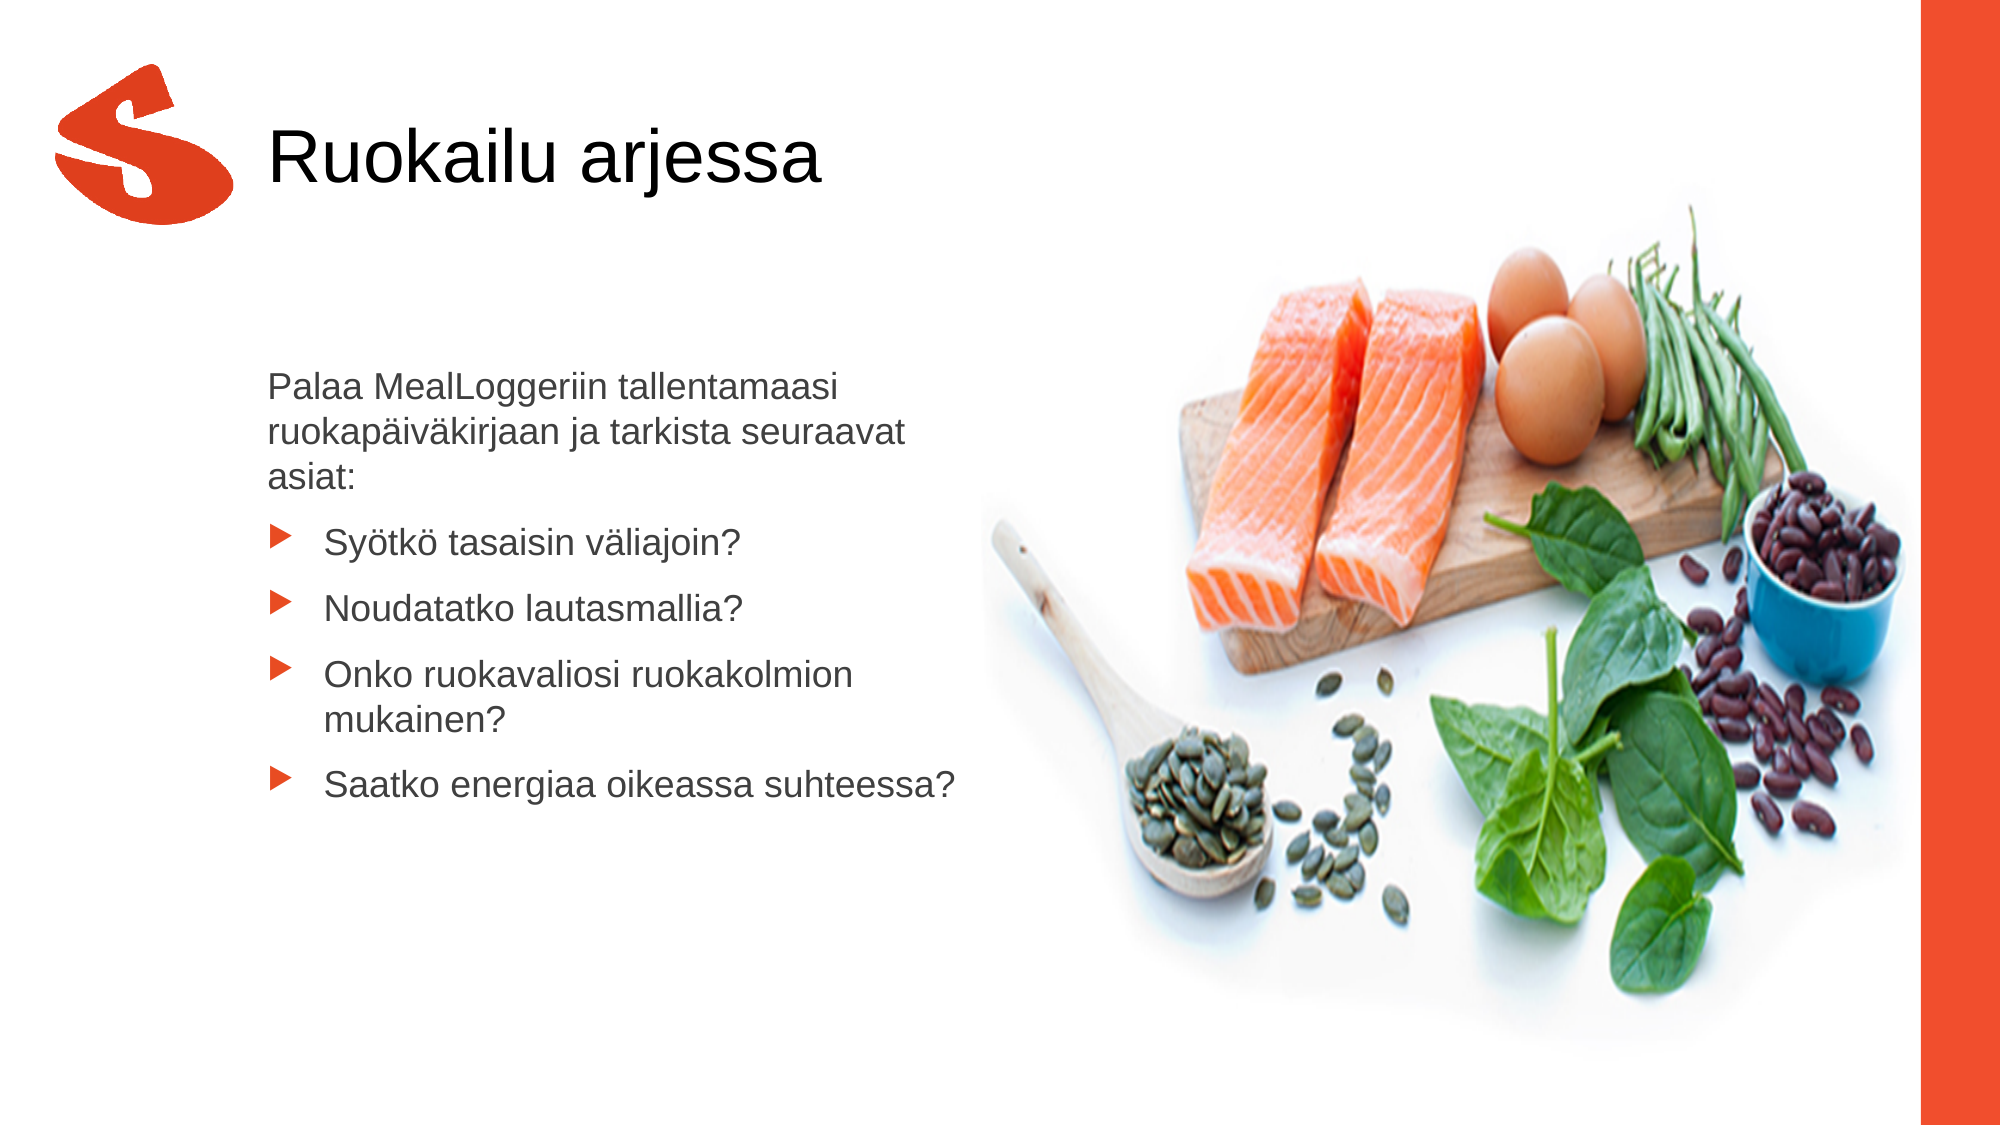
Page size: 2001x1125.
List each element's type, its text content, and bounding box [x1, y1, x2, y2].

title Ruokailu arjessa [252, 99, 976, 317]
picture [981, 0, 1920, 1125]
picture [0, 0, 288, 289]
list Palaa MealLoggeriin tallentamaasi ruokapäiväkirjaan ja tarkista seuraavat asiat: Syötkö tasaisin väliajoin? Noudatatko lautasmallia? Onko ruokavaliosi ruokakolmion mukainen? Saatko energiaa oikeassa suhteessa? [252, 354, 976, 992]
